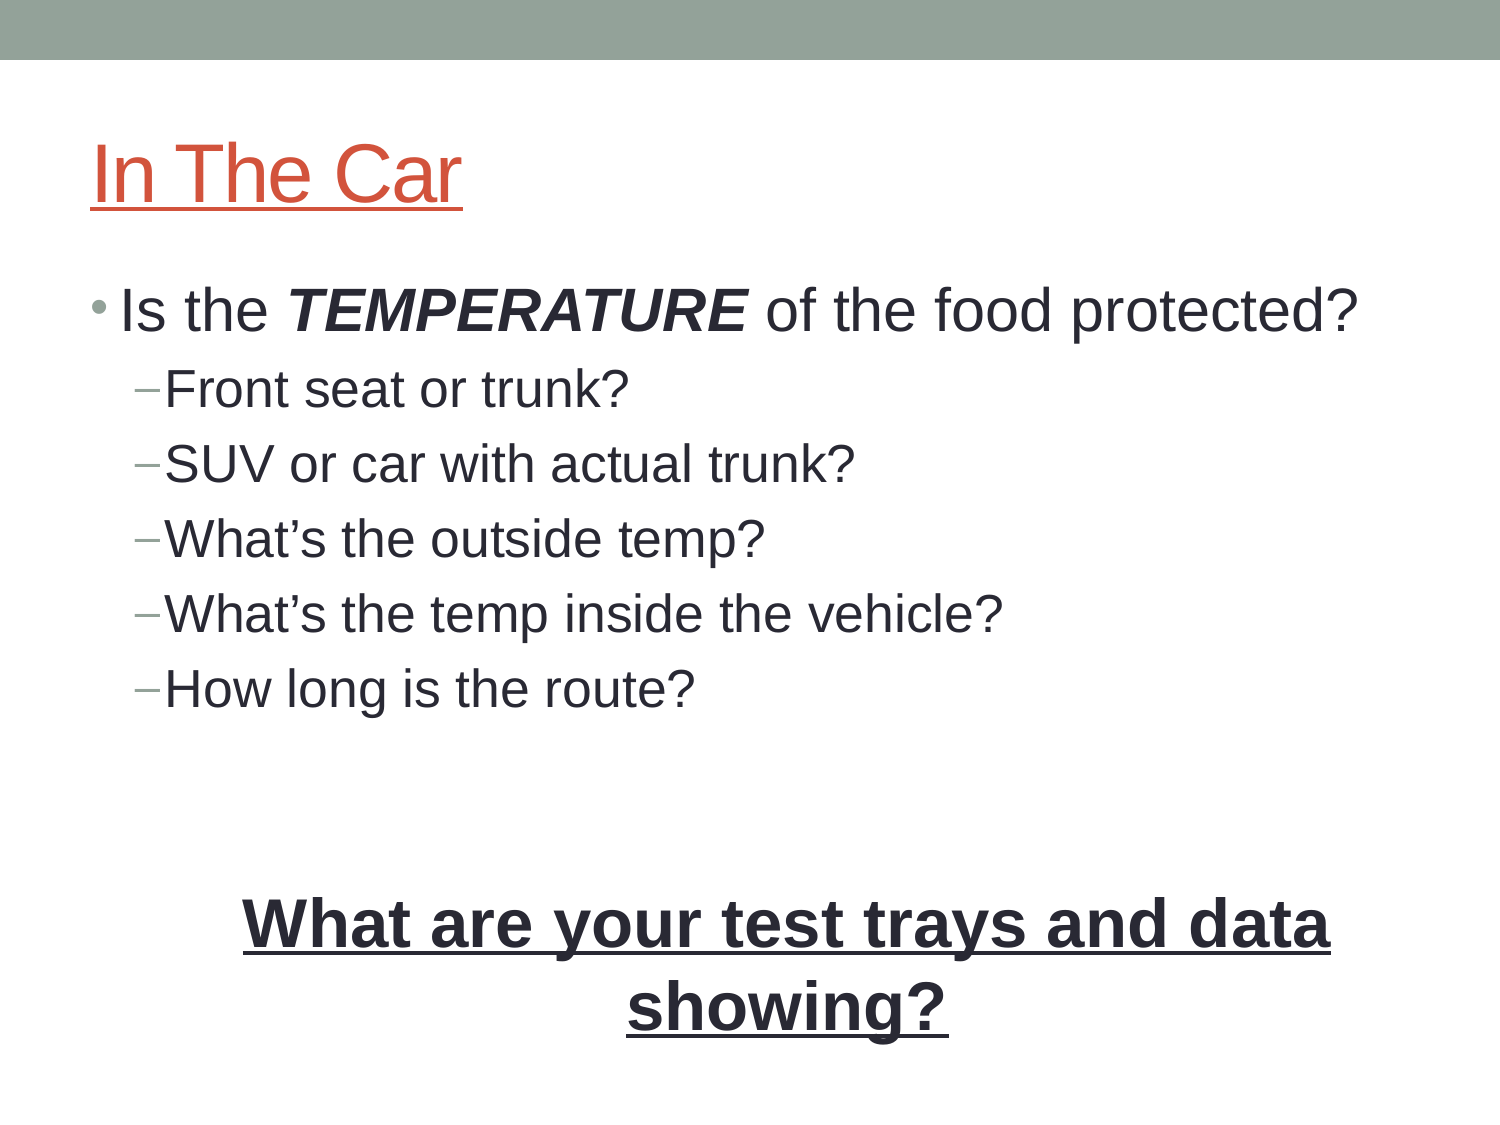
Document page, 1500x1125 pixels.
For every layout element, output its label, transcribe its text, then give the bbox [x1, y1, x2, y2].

list Is the TEMPERATURE of the food protected? Front seat or trunk? SUV or car with actual trunk? What’s the outside temp? What’s the temp inside the vehicle? How long is the route? What are your test trays and data showing? [75, 262, 1425, 1063]
title In The Car [75, 87, 1425, 250]
